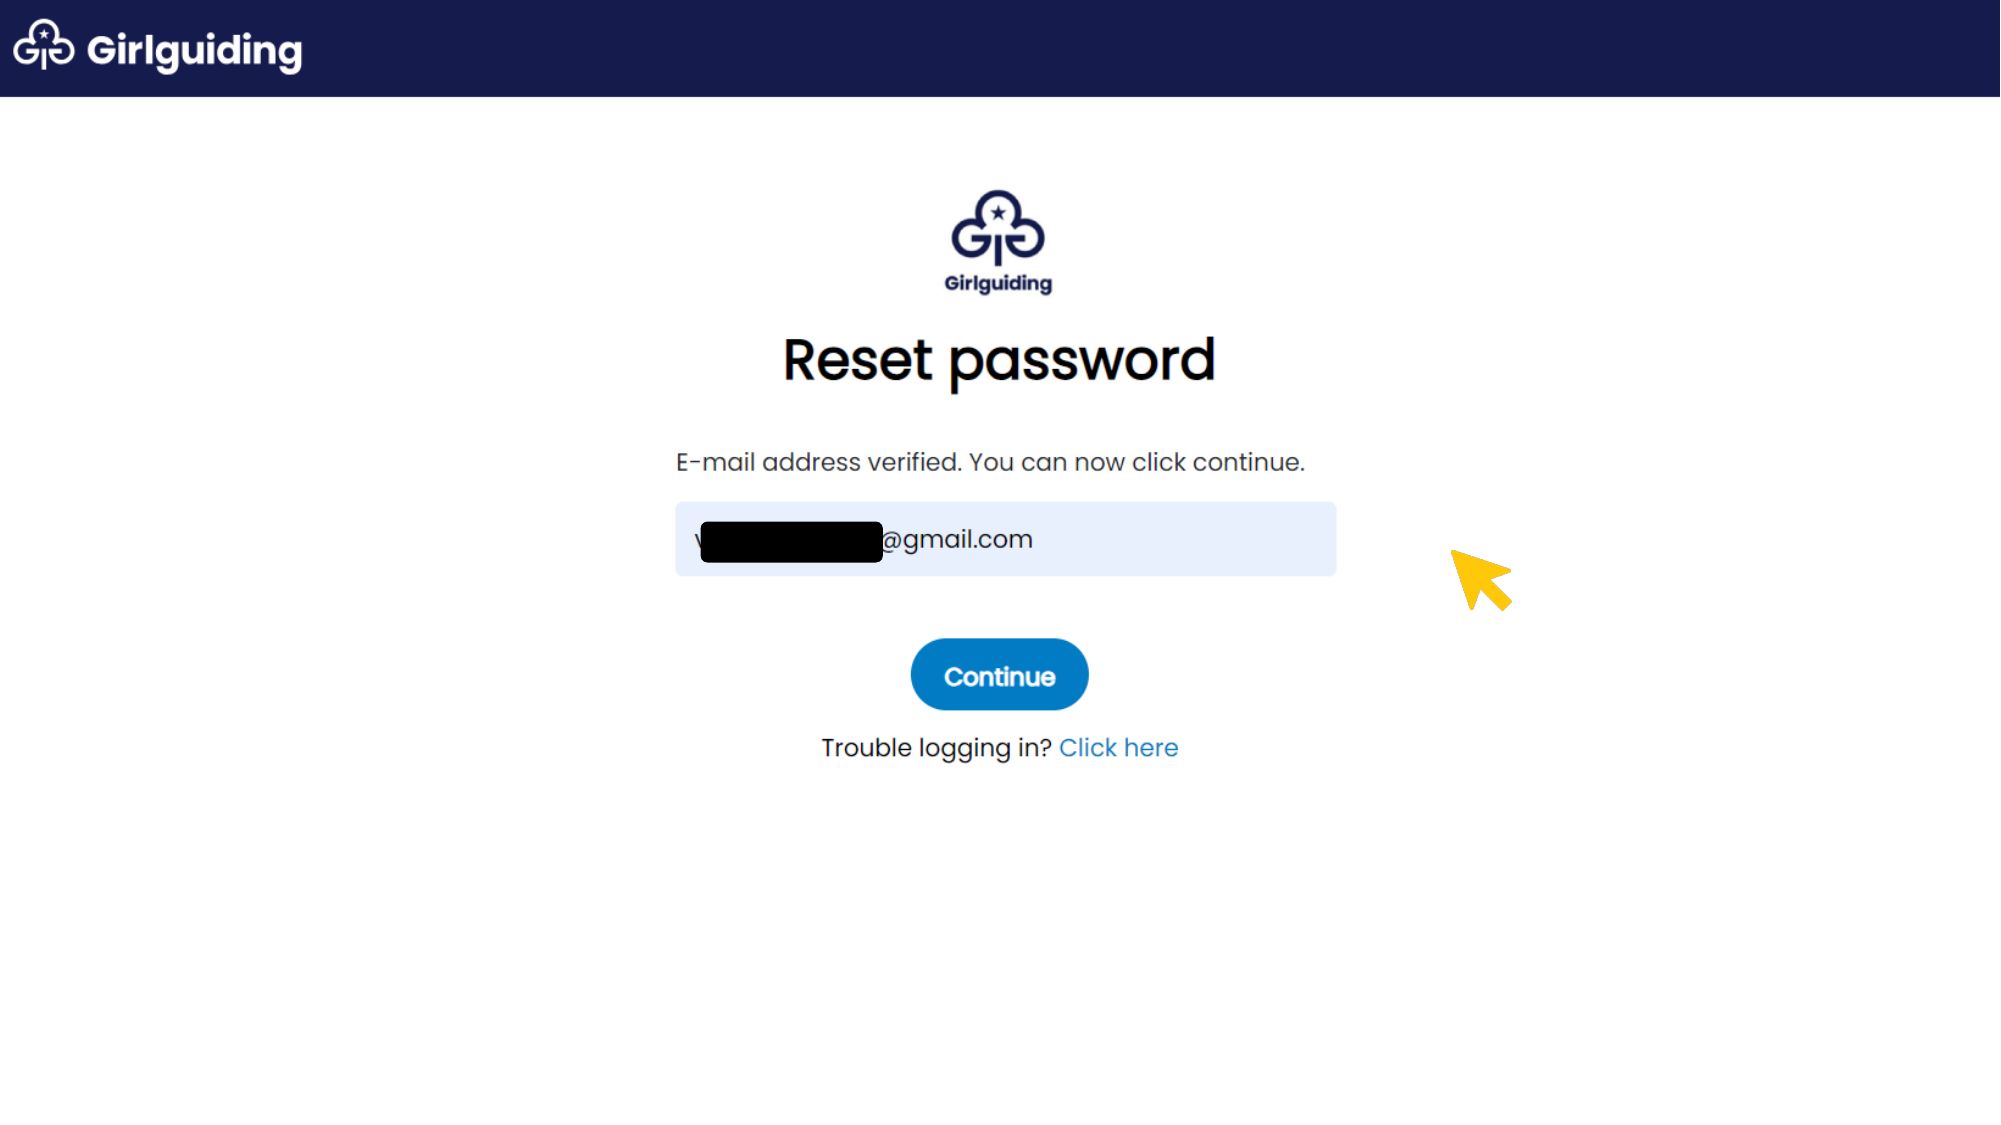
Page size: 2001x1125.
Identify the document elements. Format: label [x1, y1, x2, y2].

text_box [0, 0, 2000, 1006]
picture [1429, 528, 1534, 633]
